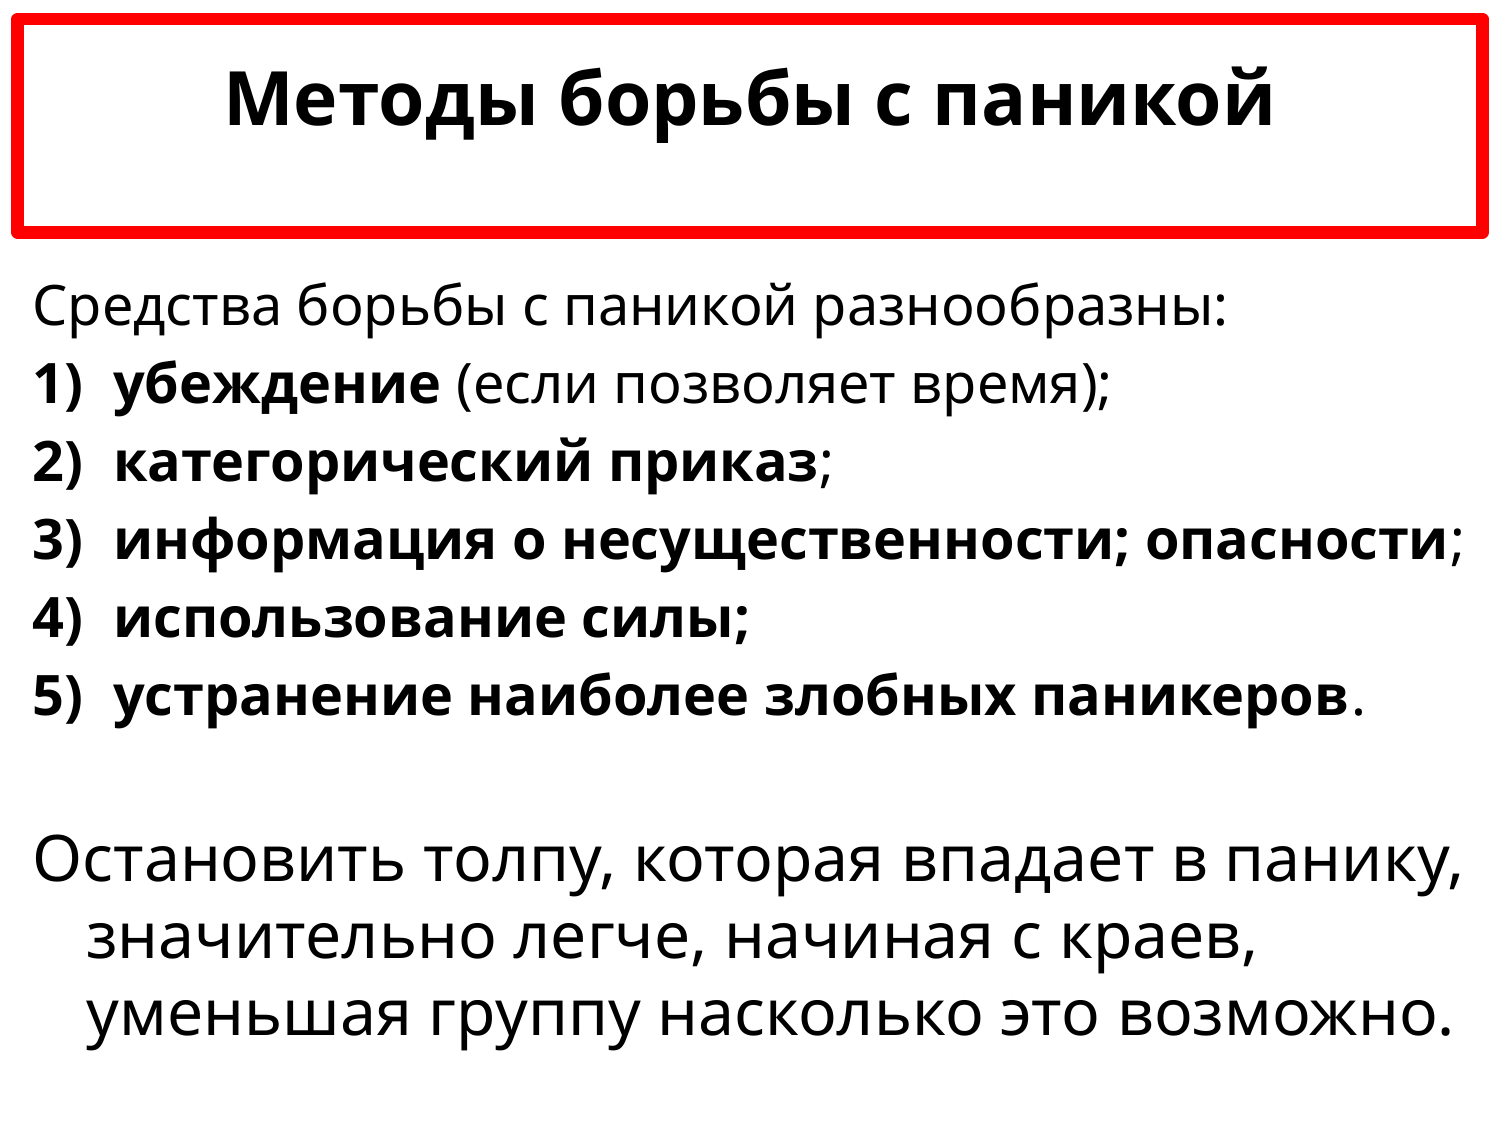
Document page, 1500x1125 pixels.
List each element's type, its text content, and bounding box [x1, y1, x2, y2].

list Средства борьбы с паникой разнообразны: убеждение (если позволяет время); категорический приказ; информация о несущественности; опасности; использование силы; устранение наиболее злобных паникеров. Остановить толпу, которая впадает в панику, значительно легче, начиная с краев, уменьшая группу насколько это возможно. [17, 262, 1483, 1106]
title Методы борьбы с паникой [17, 19, 1483, 233]
